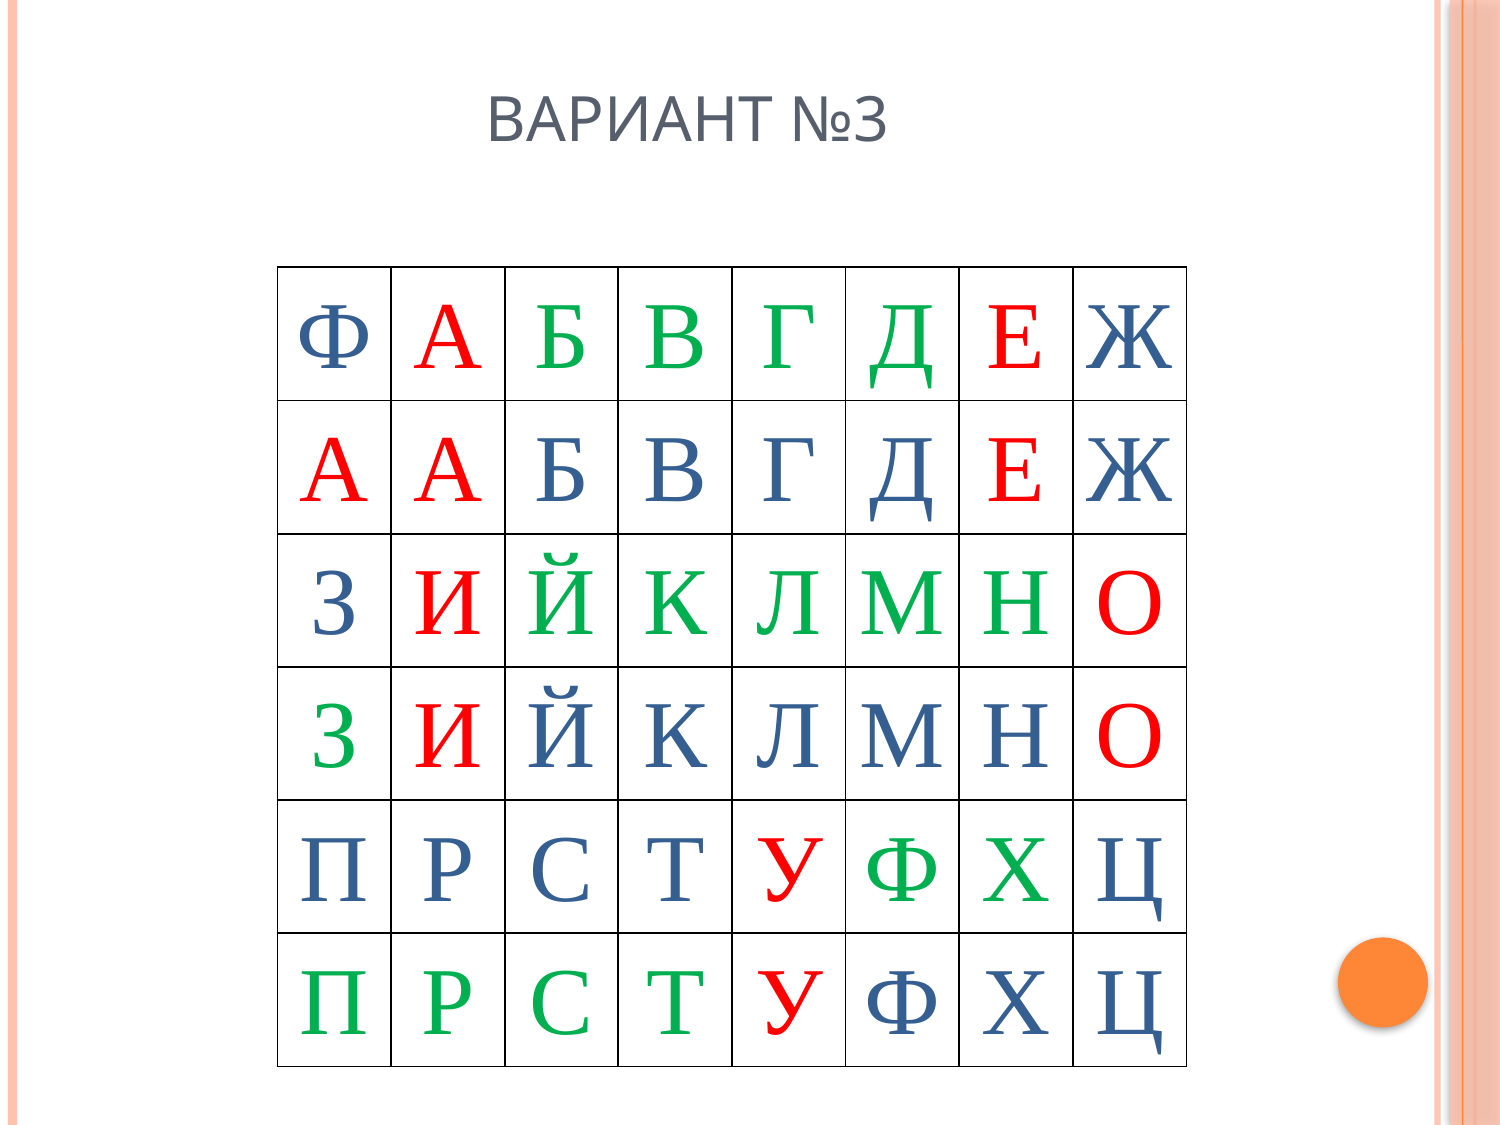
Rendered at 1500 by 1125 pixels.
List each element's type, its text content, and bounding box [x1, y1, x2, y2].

table_cell Л [733, 668, 845, 799]
table_cell Т [619, 801, 731, 932]
table_cell К [619, 668, 731, 799]
table_header В [619, 268, 731, 400]
table_cell З [278, 535, 390, 666]
table_cell К [619, 535, 731, 666]
table_cell И [392, 535, 504, 666]
table_header Б [506, 268, 617, 400]
table_cell У [733, 934, 845, 1066]
table_cell З [278, 668, 390, 799]
table_cell С [506, 934, 617, 1066]
table_cell Ц [1074, 801, 1186, 932]
table_header Д [846, 268, 958, 400]
table_cell С [506, 801, 617, 932]
table_cell А [392, 401, 504, 533]
table_cell Ф [846, 934, 958, 1066]
table_cell Д [846, 401, 958, 533]
table_cell Й [506, 668, 617, 799]
table_cell В [619, 401, 731, 533]
title Вариант №3 [75, 45, 1300, 161]
table_header Ж [1074, 268, 1186, 400]
table_cell Х [960, 934, 1072, 1066]
table_header Е [960, 268, 1072, 400]
table_cell О [1074, 668, 1186, 799]
table_cell Ф [846, 801, 958, 932]
table_cell Л [733, 535, 845, 666]
table_cell Г [733, 401, 845, 533]
table_cell Е [960, 401, 1072, 533]
table_cell Т [619, 934, 731, 1066]
table_cell У [733, 801, 845, 932]
table_header А [392, 268, 504, 400]
table_header Ф [278, 268, 390, 400]
table_cell Р [392, 801, 504, 932]
table_cell М [846, 535, 958, 666]
table_cell М [846, 668, 958, 799]
table_cell А [278, 401, 390, 533]
table_header Г [733, 268, 845, 400]
table_cell О [1074, 535, 1186, 666]
table_cell И [392, 668, 504, 799]
table_cell П [278, 934, 390, 1066]
table_cell Р [392, 934, 504, 1066]
table_cell П [278, 801, 390, 932]
table_cell Ж [1074, 401, 1186, 533]
table_cell Ц [1074, 934, 1186, 1066]
table_cell Н [960, 668, 1072, 799]
table_cell Й [506, 535, 617, 666]
table_cell Б [506, 401, 617, 533]
table_cell Н [960, 535, 1072, 666]
table_cell Х [960, 801, 1072, 932]
